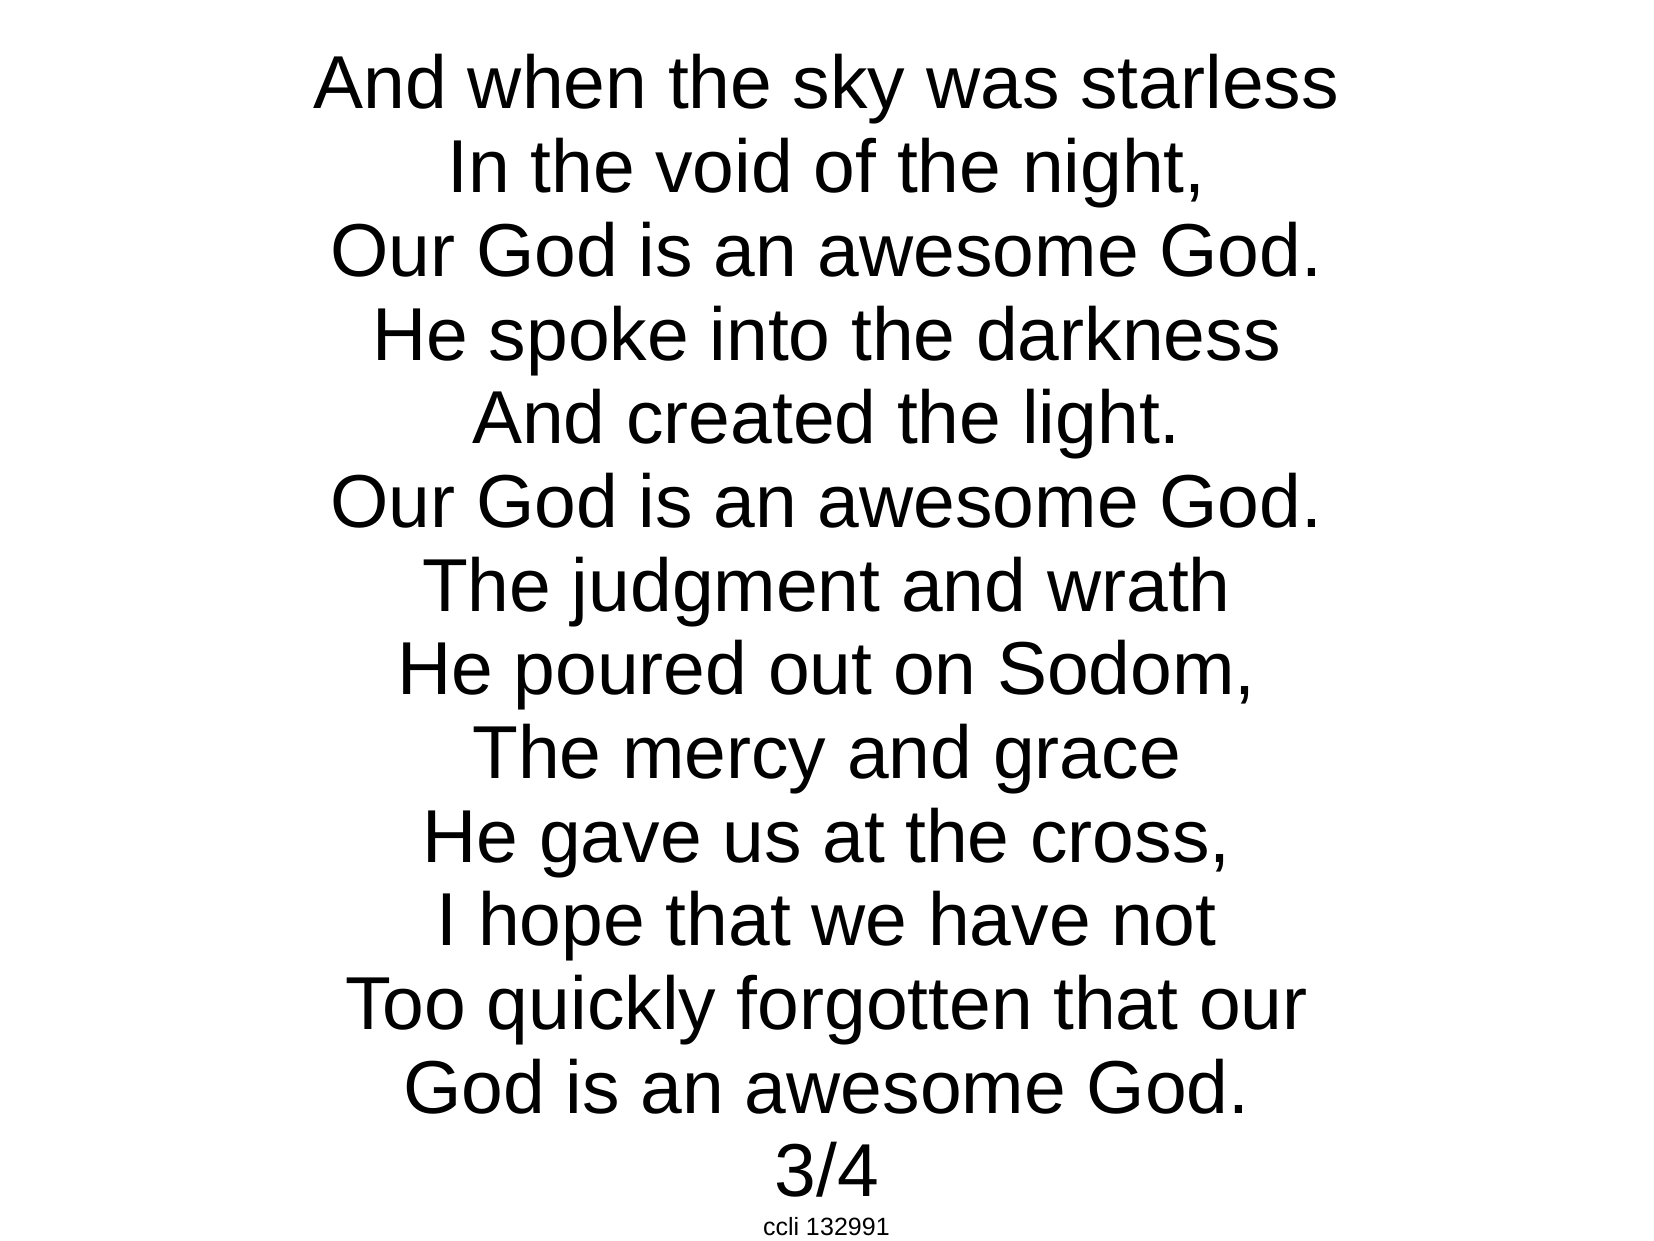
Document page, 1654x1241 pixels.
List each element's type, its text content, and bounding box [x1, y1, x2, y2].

text_box And when the sky was starless In the void of the night, Our God is an awesome God. He spoke into the darkness And created the light. Our God is an awesome God. The judgment and wrath He poured out on Sodom, The mercy and grace He gave us at the cross, I hope that we have not Too quickly forgotten that our God is an awesome God. 3/4 ccli 132991 [29, 29, 1624, 1241]
